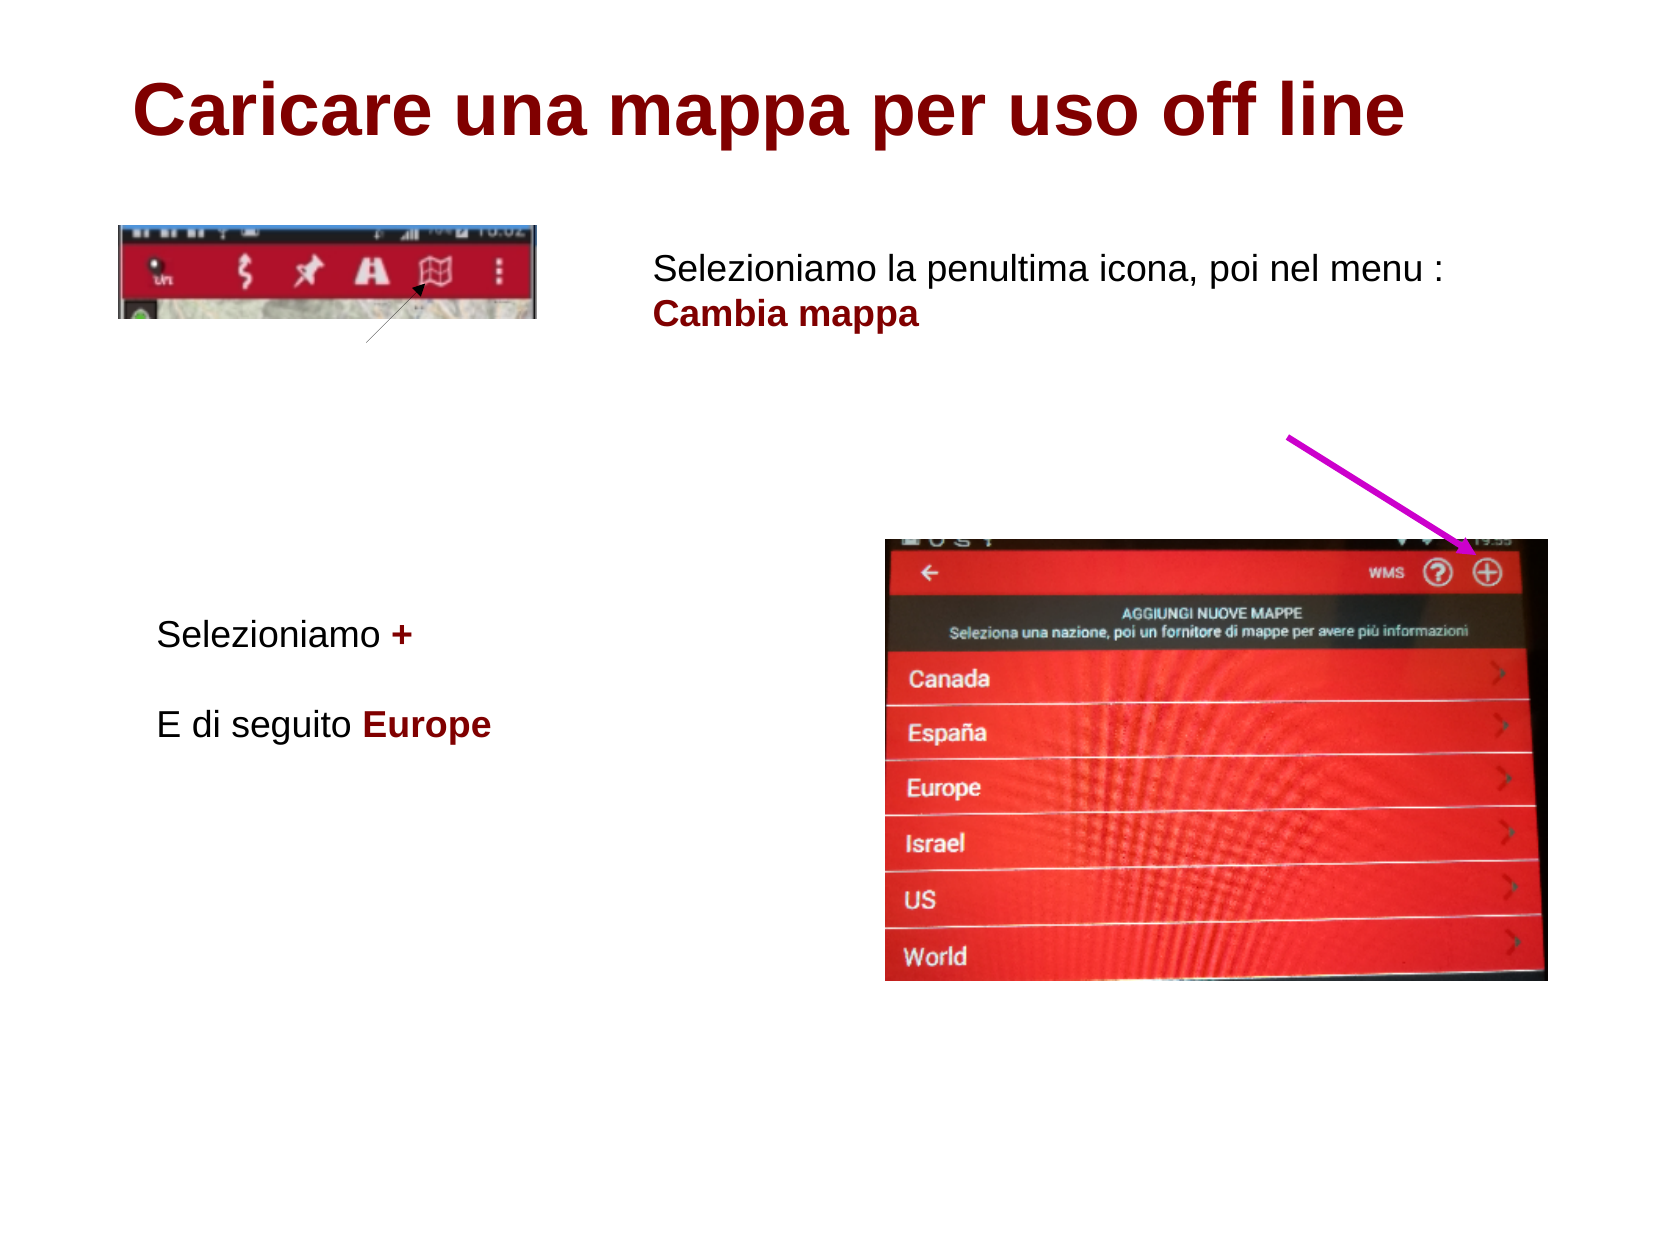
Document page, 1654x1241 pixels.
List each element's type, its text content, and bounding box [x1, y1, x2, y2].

text_box Selezioniamo + E di seguito Europe [141, 602, 851, 744]
picture [117, 224, 537, 320]
picture [885, 539, 1548, 981]
text_box Selezioniamo la penultima icona, poi nel menu : Cambia mappa [637, 236, 1524, 335]
text_box Caricare una mappa per uso off line [118, 53, 1559, 237]
